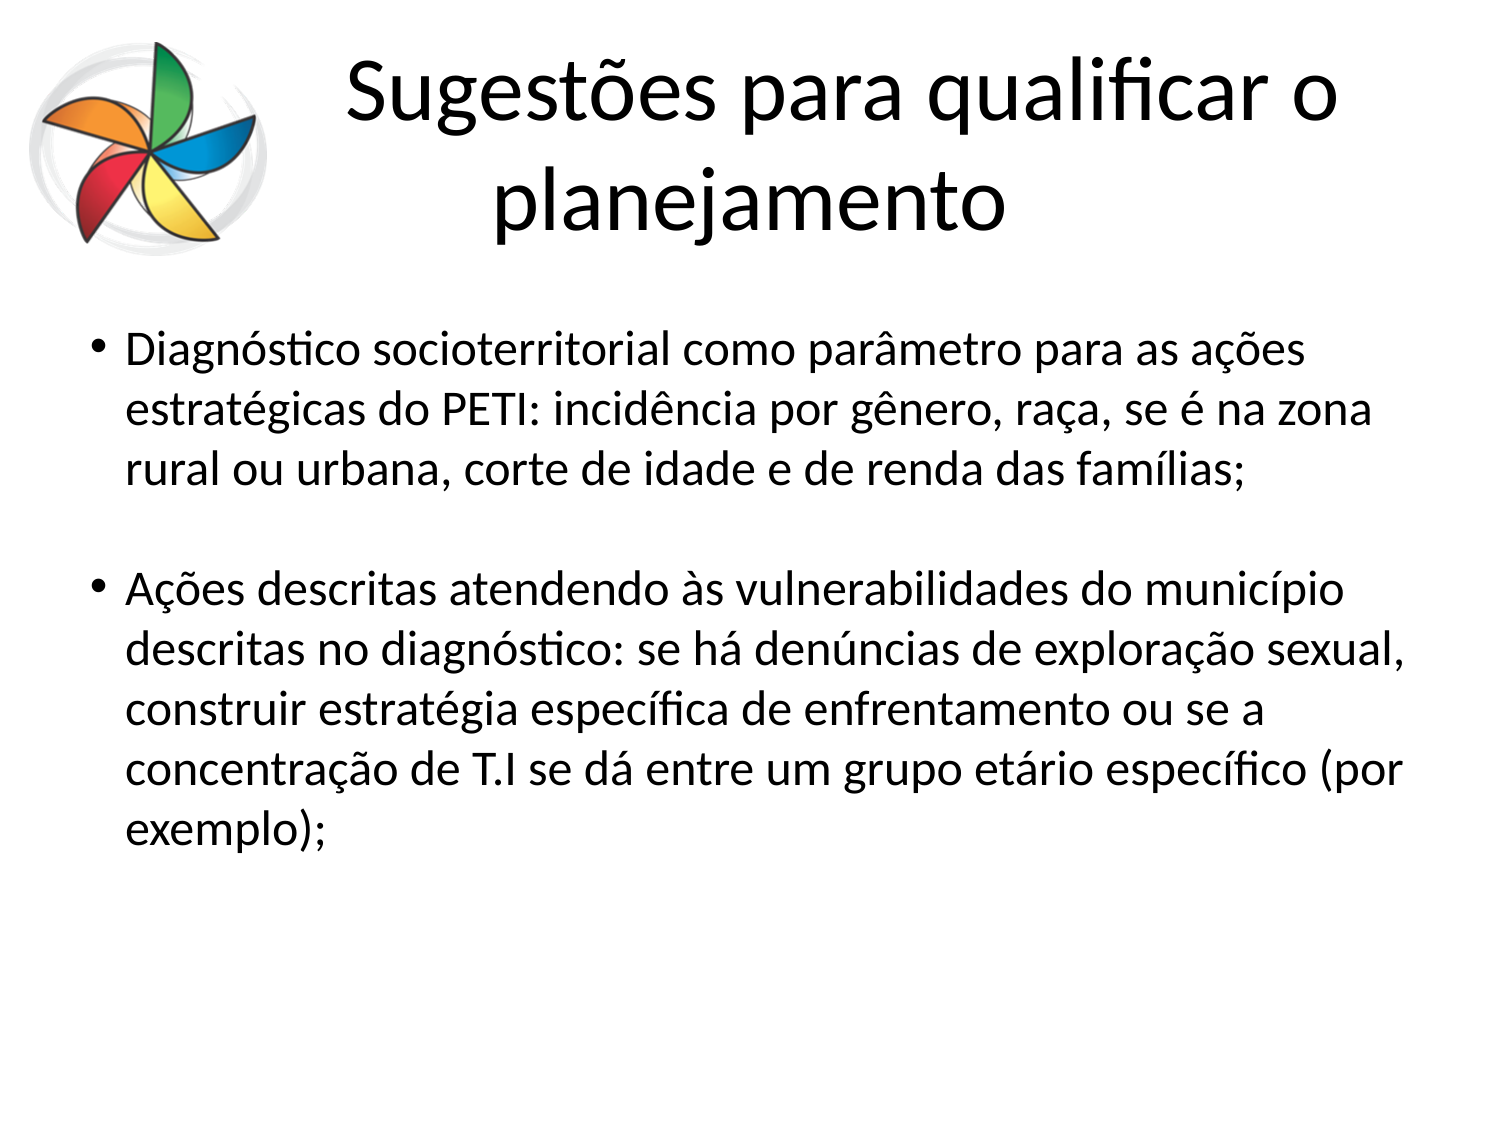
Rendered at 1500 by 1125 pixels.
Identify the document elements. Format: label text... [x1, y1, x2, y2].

picture [29, 42, 267, 256]
text_box Diagnóstico socioterritorial como parâmetro para as ações estratégicas do PETI: incidência por gênero, raça, se é na zona rural ou urbana, corte de idade e de renda das famílias; Ações descritas atendendo às vulnerabilidades do município descritas no diagnóstico: se há denúncias de exploração sexual, construir estratégia específica de enfrentamento ou se a concentração de T.I se dá entre um grupo etário específico (por exemplo); [75, 262, 1425, 1005]
text_box Sugestões para qualificar o planejamento [270, 45, 1425, 233]
